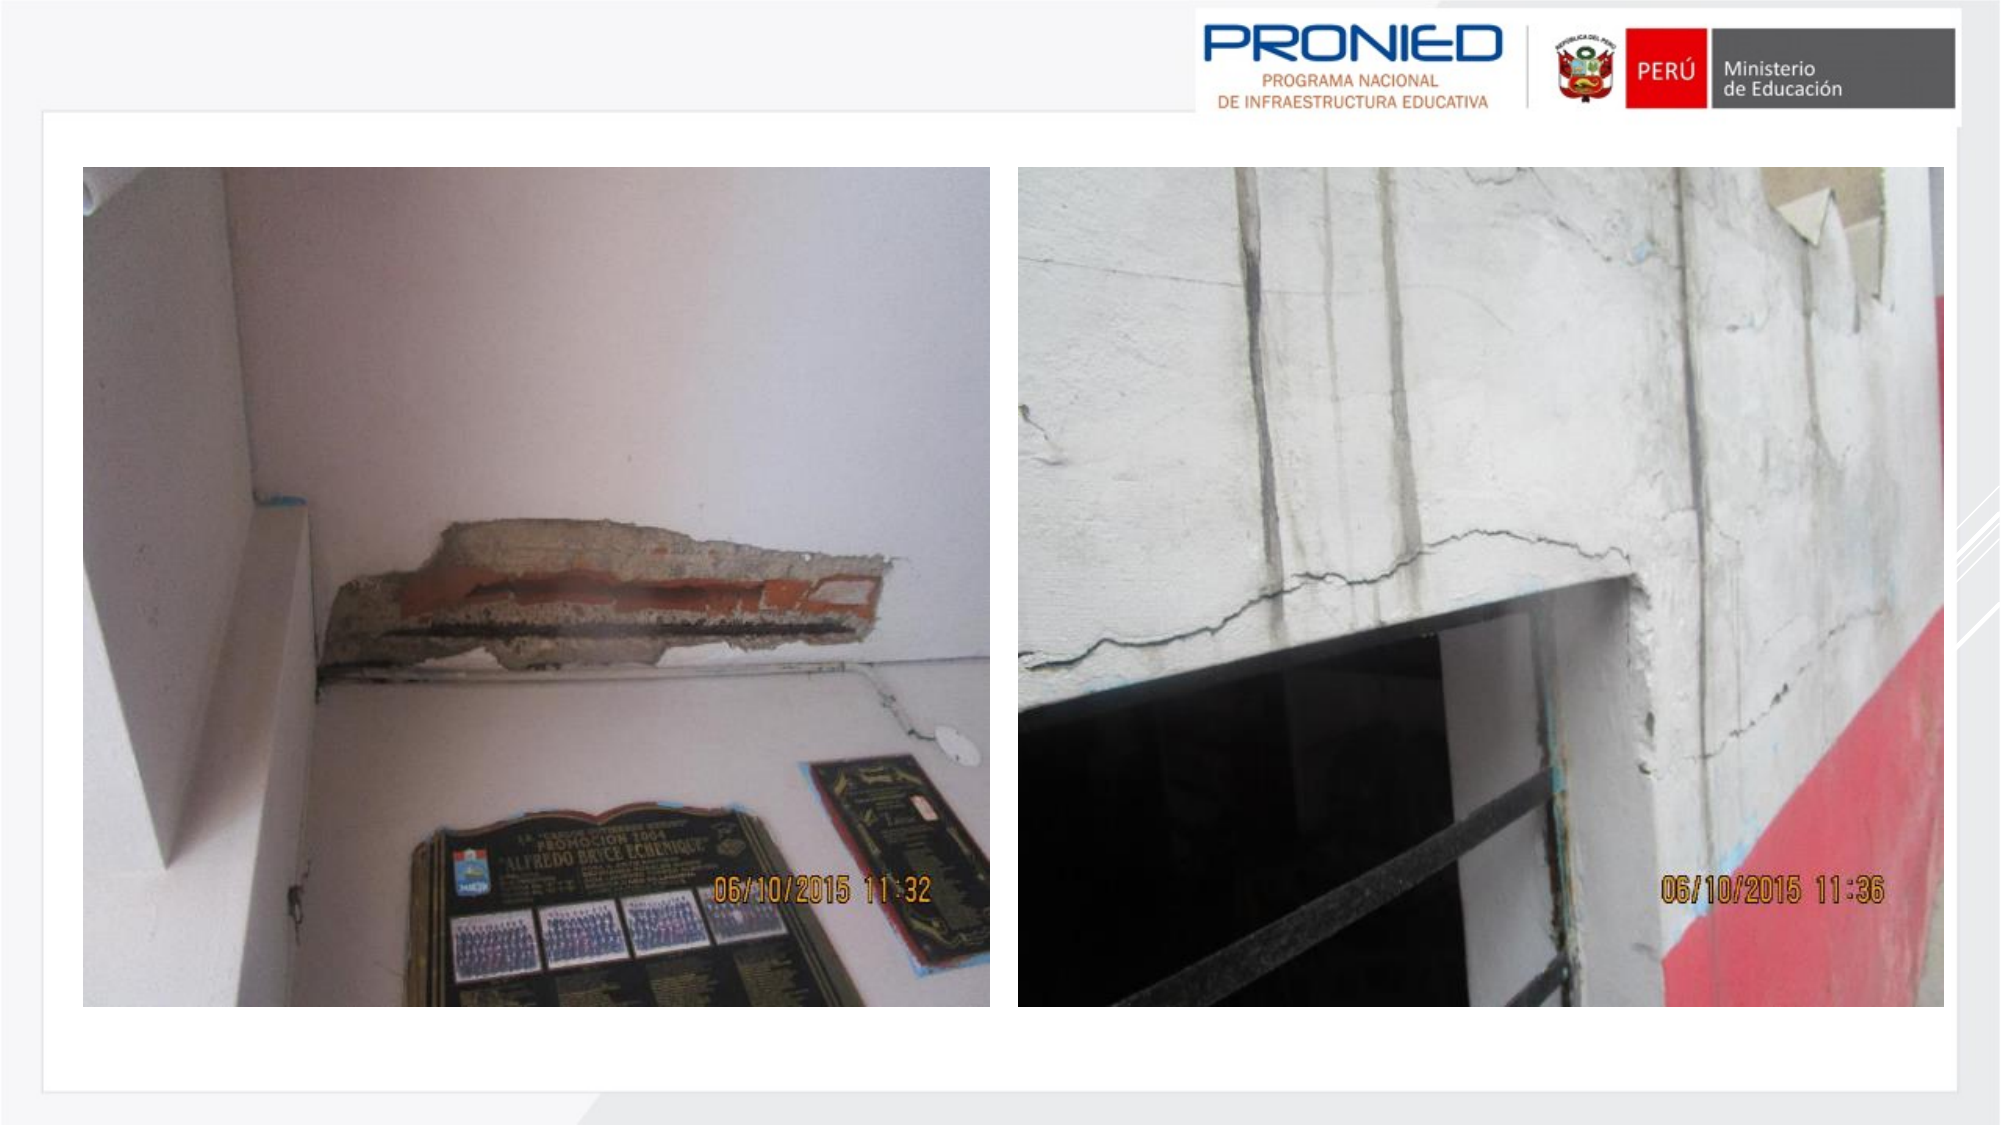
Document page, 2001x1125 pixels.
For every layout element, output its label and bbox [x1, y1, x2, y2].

picture [0, 0, 2001, 1125]
list [112, 112, 1513, 706]
